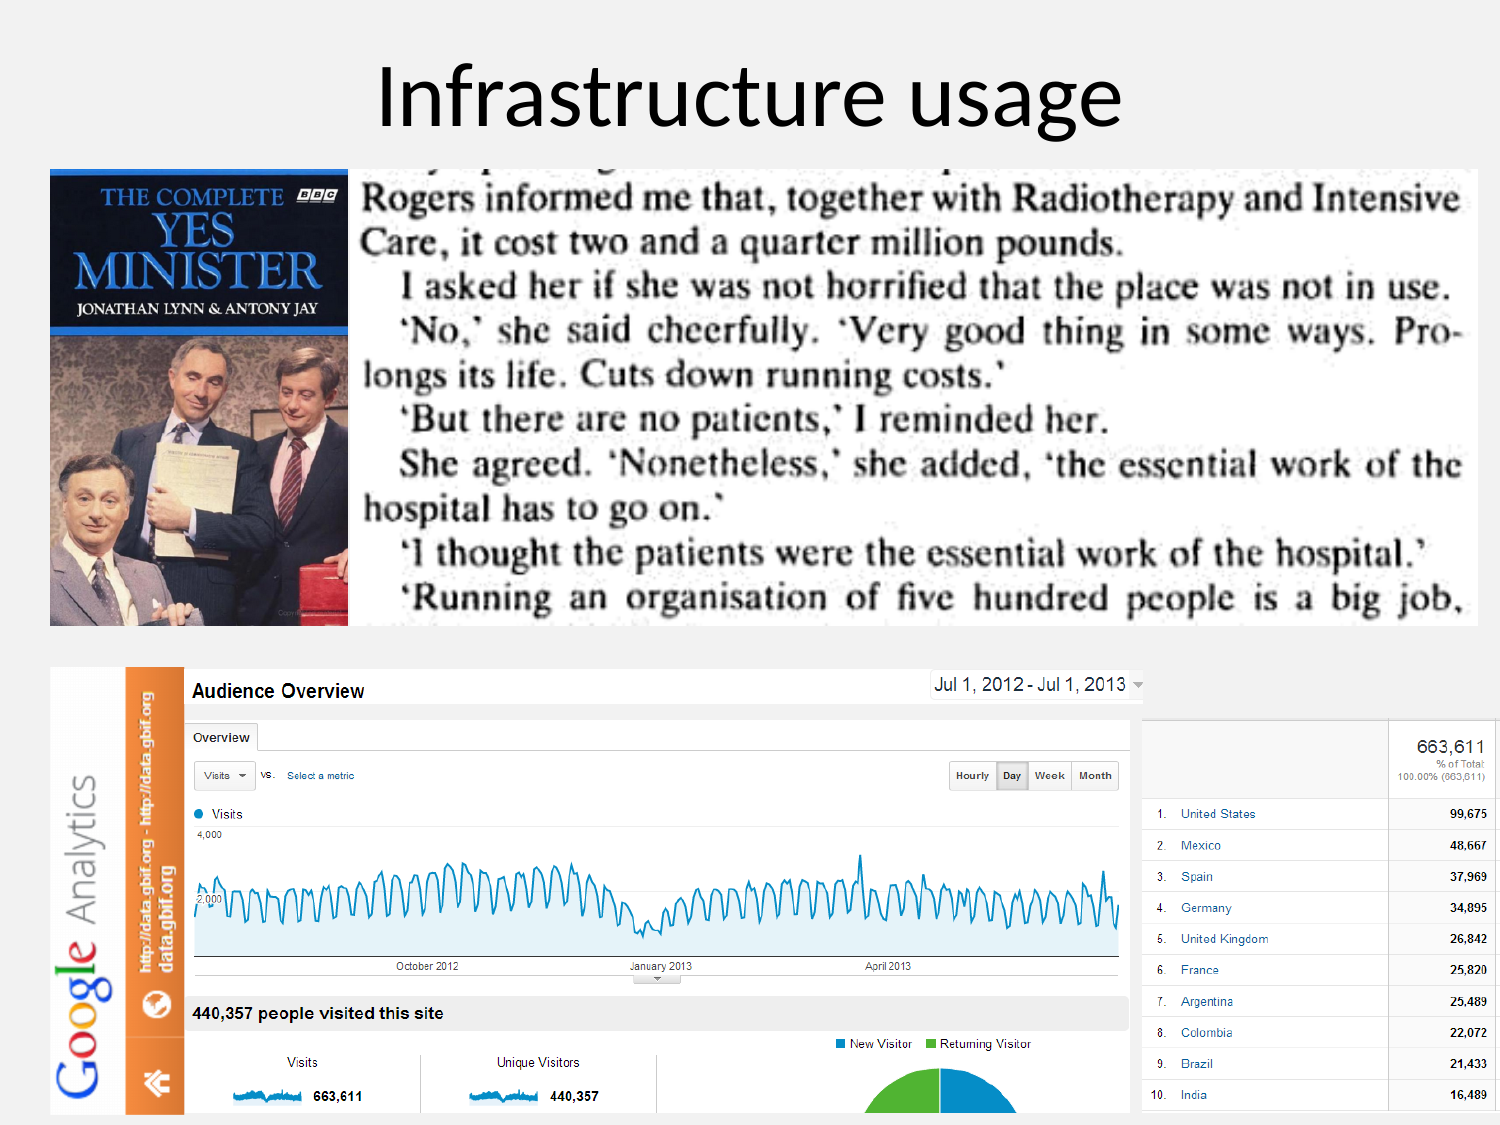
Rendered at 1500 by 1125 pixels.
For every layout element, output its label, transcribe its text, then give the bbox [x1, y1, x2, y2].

title Infrastructure usage [75, 10, 1425, 168]
picture [49, 169, 348, 626]
picture [0, 667, 1143, 1114]
picture [1141, 718, 1500, 1114]
picture [349, 169, 1479, 626]
